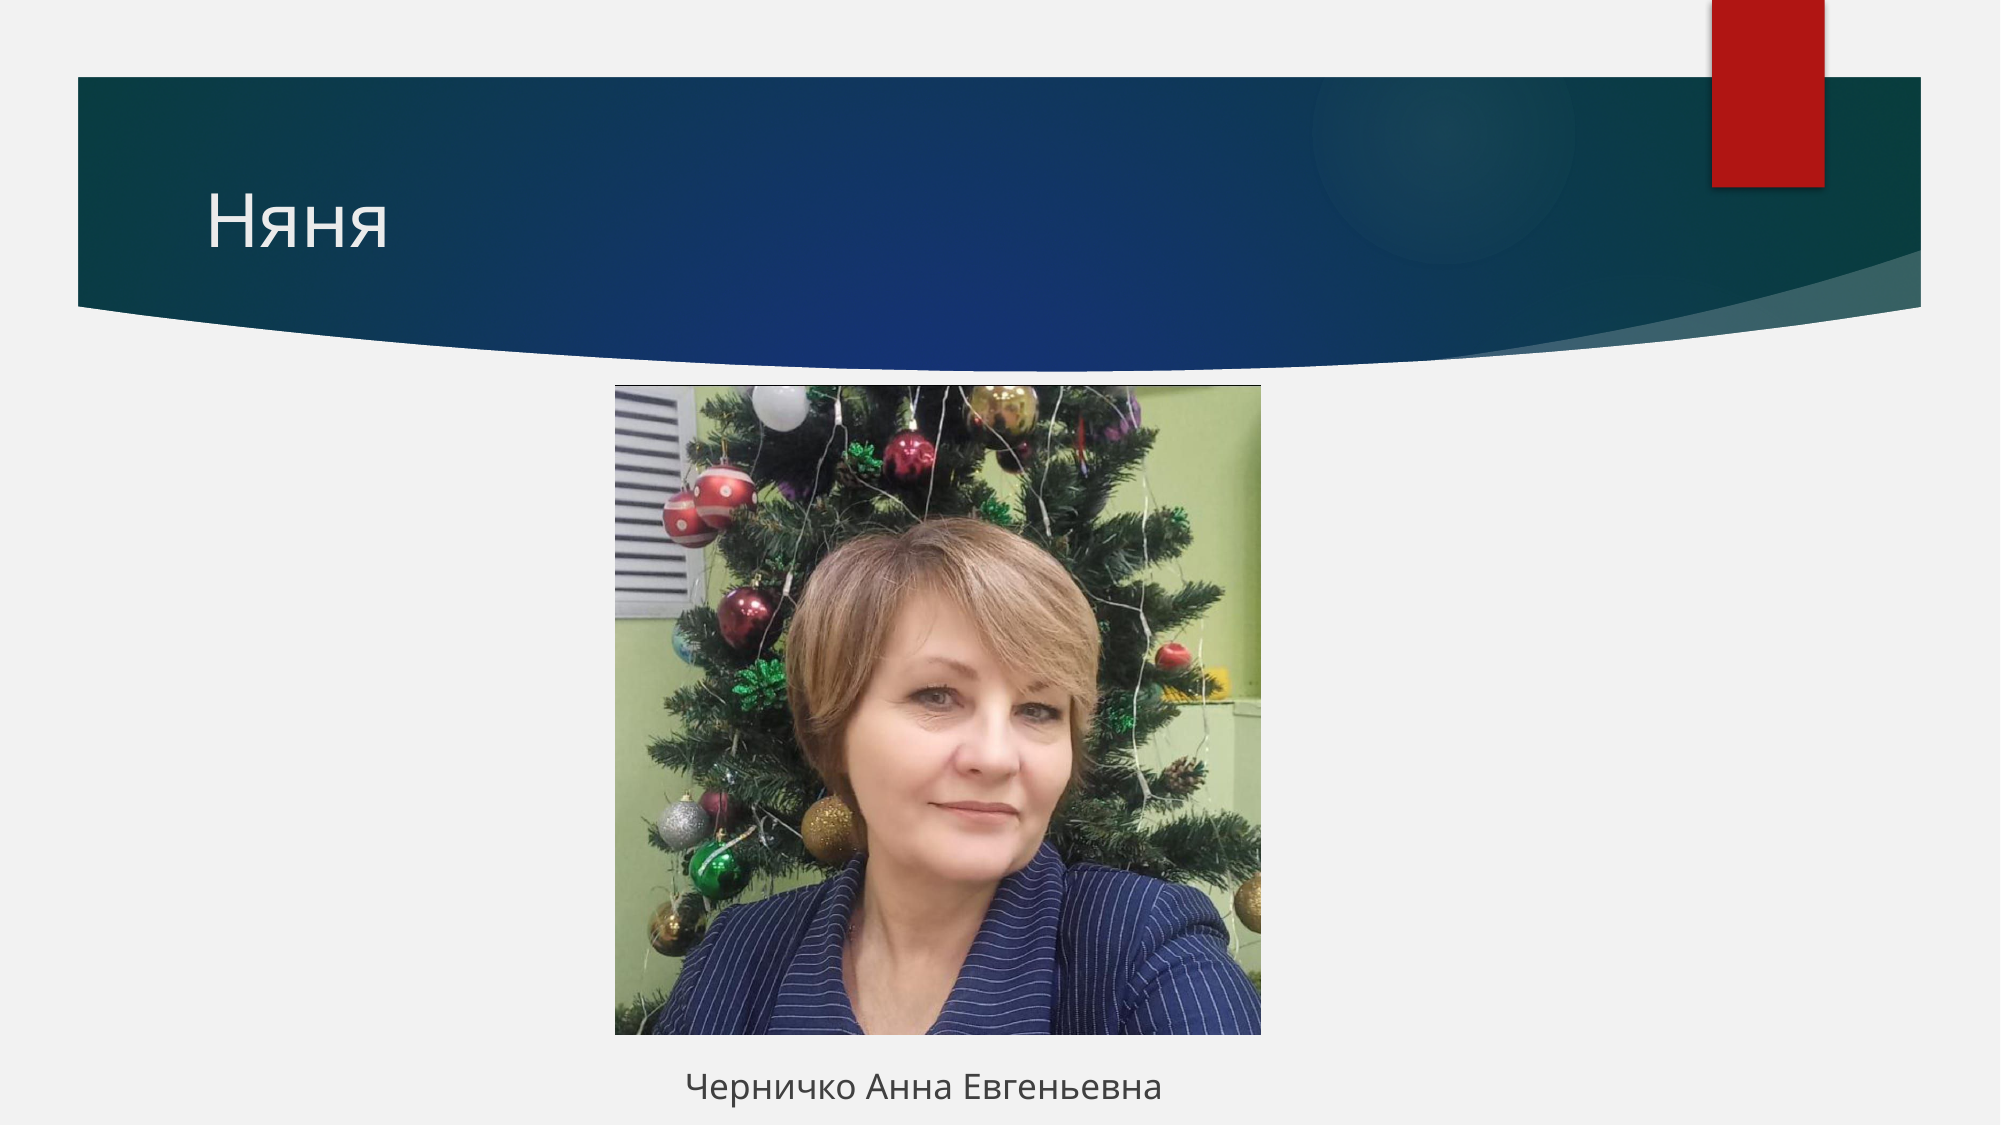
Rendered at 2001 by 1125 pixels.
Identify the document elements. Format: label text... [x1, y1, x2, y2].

picture [615, 384, 1262, 1035]
title Няня [189, 159, 1627, 276]
list Черничко Анна Евгеньевна [669, 1056, 1207, 1125]
